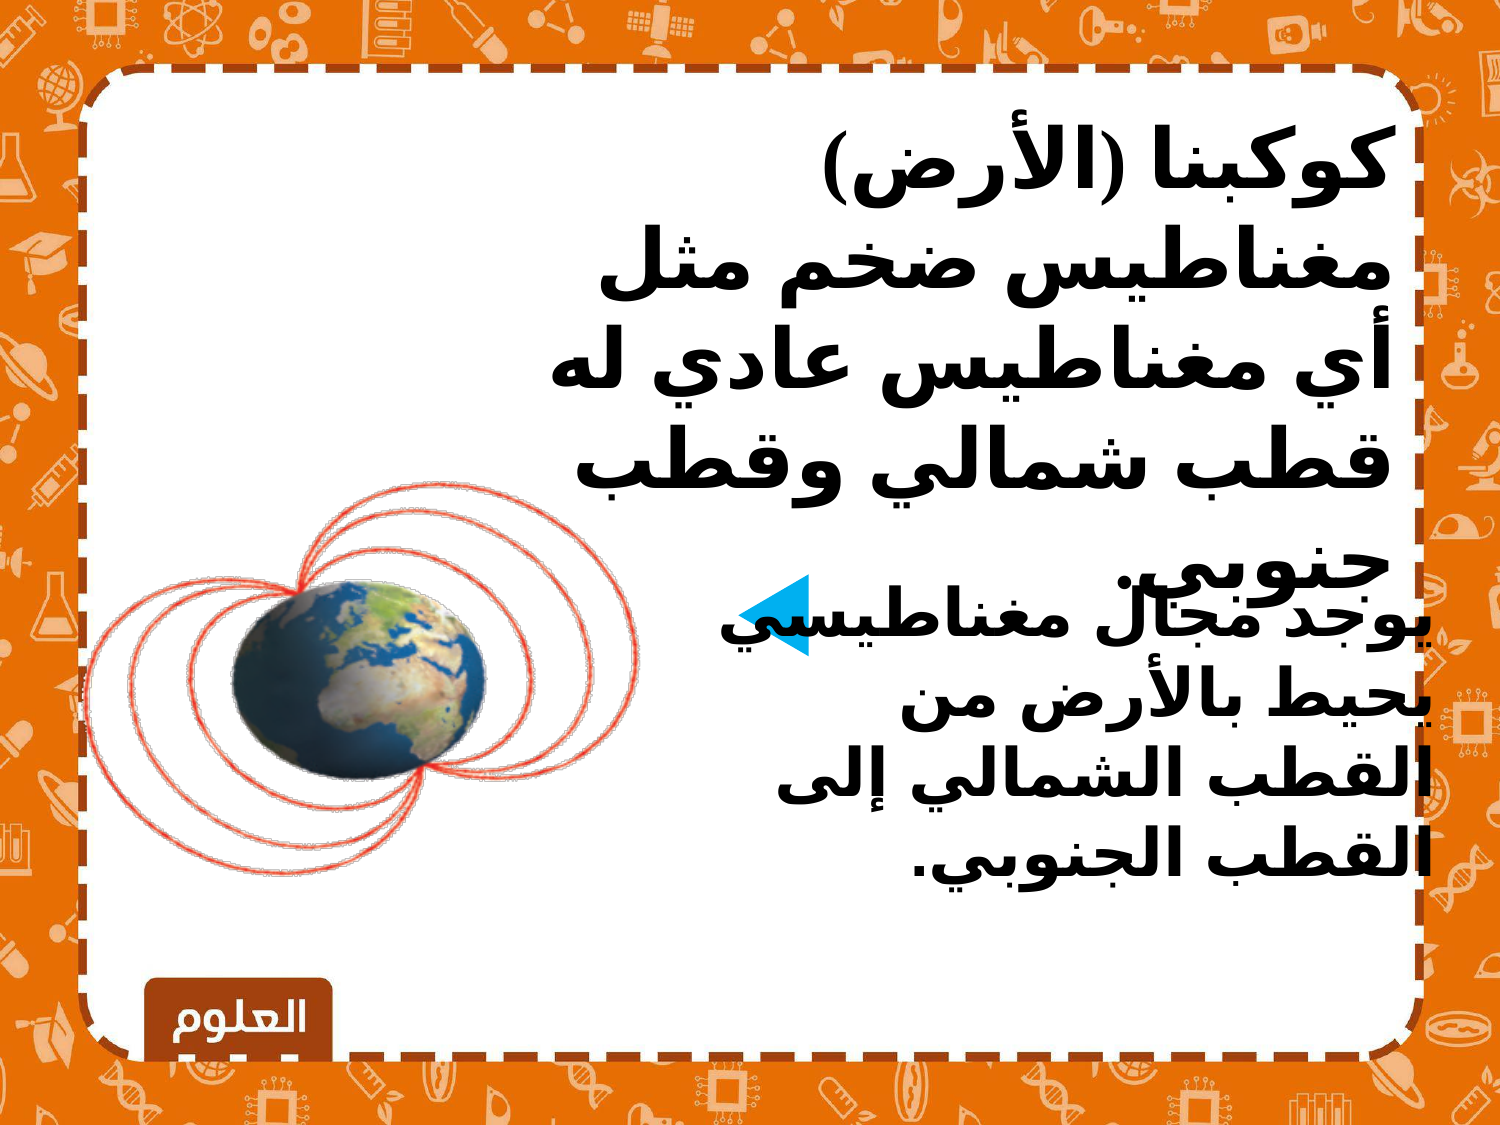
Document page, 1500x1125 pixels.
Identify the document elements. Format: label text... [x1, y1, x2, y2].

text_box كوكبنا (الأرض) مغناطيس ضخم مثل أي مغناطيس عادي له قطب شمالي وقطب جنوبي. [462, 98, 1412, 562]
picture [0, 0, 1500, 1125]
text_box يوجد مجال مغناطيسي يحيط بالأرض من القطب الشمالي إلى القطب الجنوبي. [726, 562, 1452, 897]
